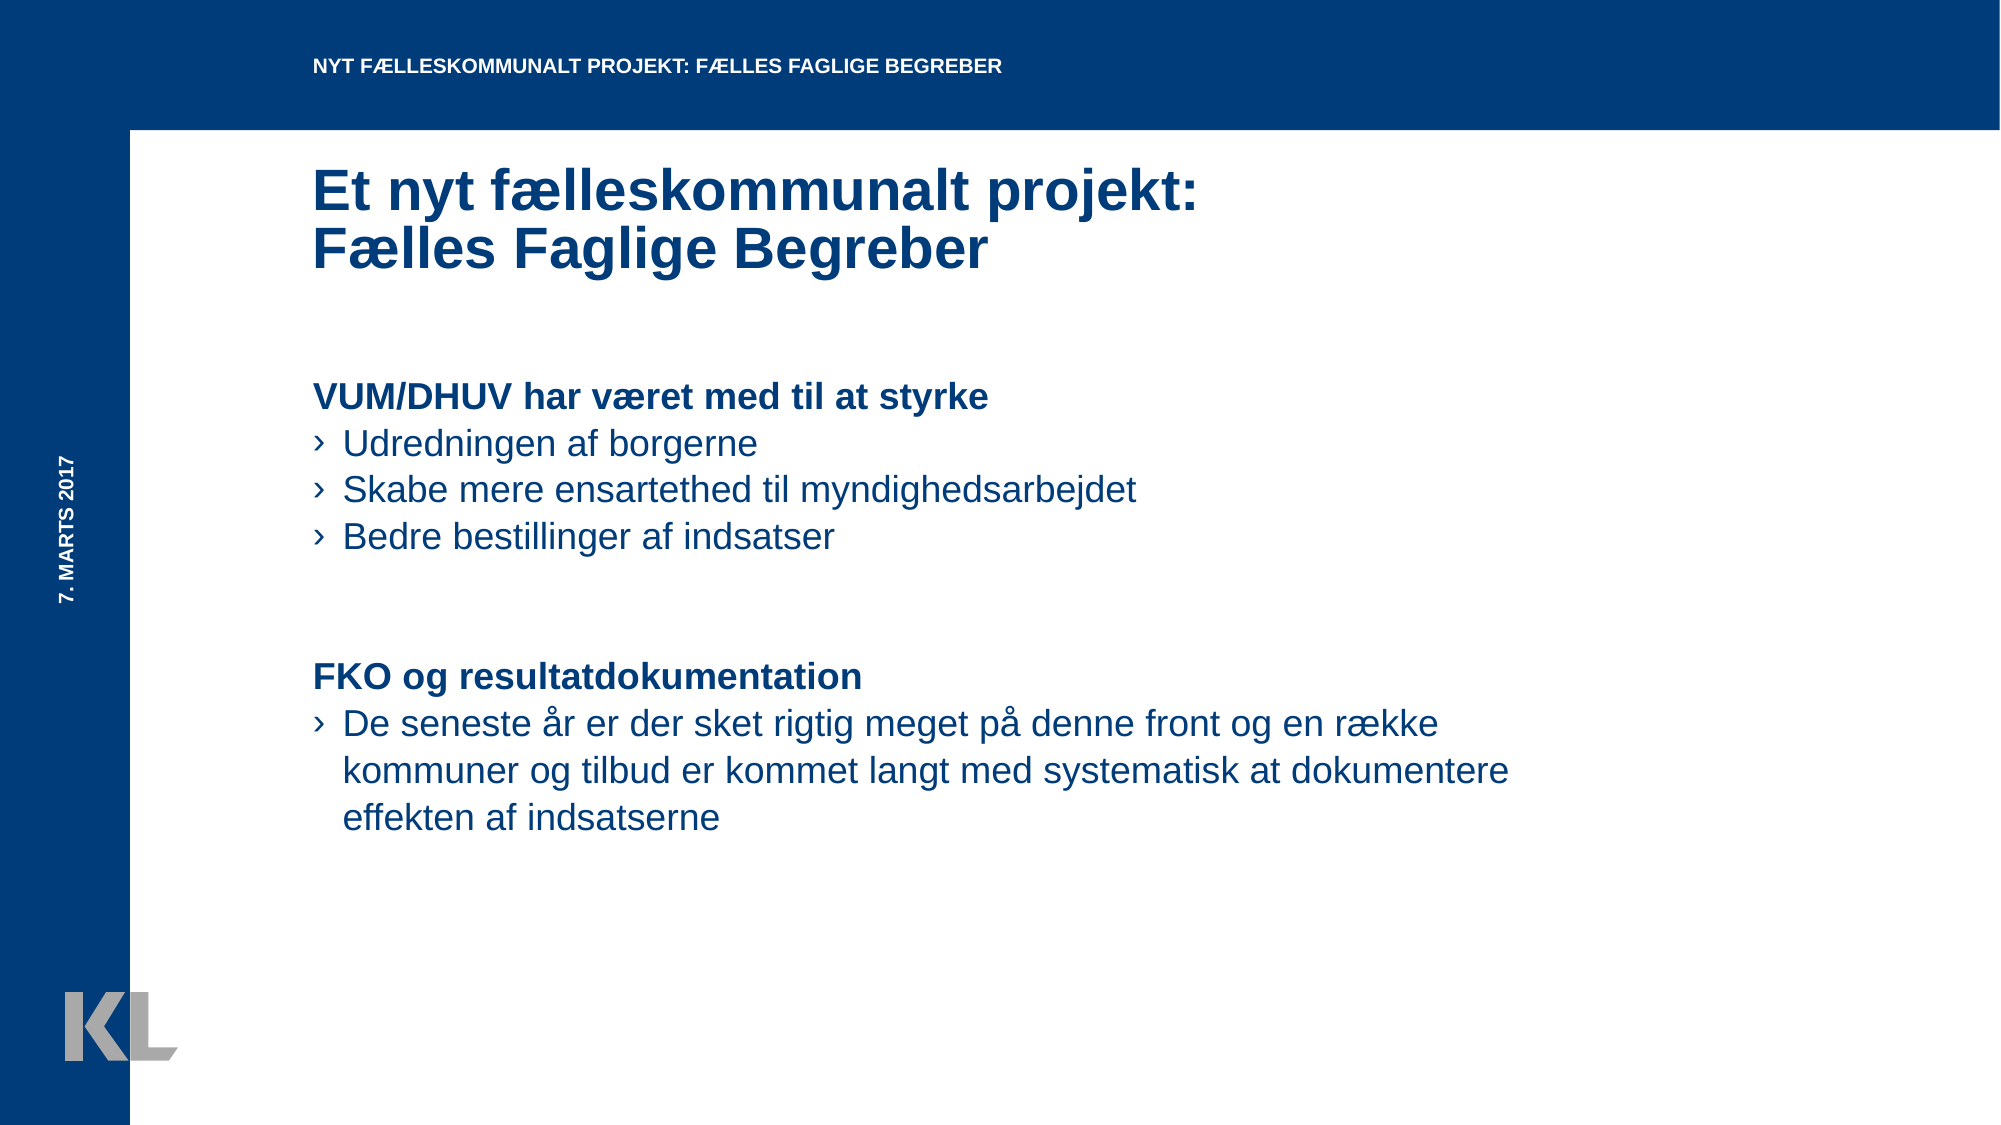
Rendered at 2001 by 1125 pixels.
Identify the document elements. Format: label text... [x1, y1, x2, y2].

footer 7. Marts 2017 [0, 129, 130, 930]
slide_number Nyt fælleskommunalt projekt: fælles faglige begreber [312, 0, 1809, 130]
list VUM/DHUV har været med til at styrke Udredningen af borgerne Skabe mere ensartethed til myndighedsarbejdet Bedre bestillinger af indsatser FKO og resultatdokumentation De seneste år er der sket rigtig meget på denne front og en række kommuner og tilbud er kommet langt med systematisk at dokumentere effekten af indsatserne [312, 369, 1554, 989]
title Et nyt fælleskommunalt projekt: Fælles Faglige Begreber [312, 130, 1554, 280]
